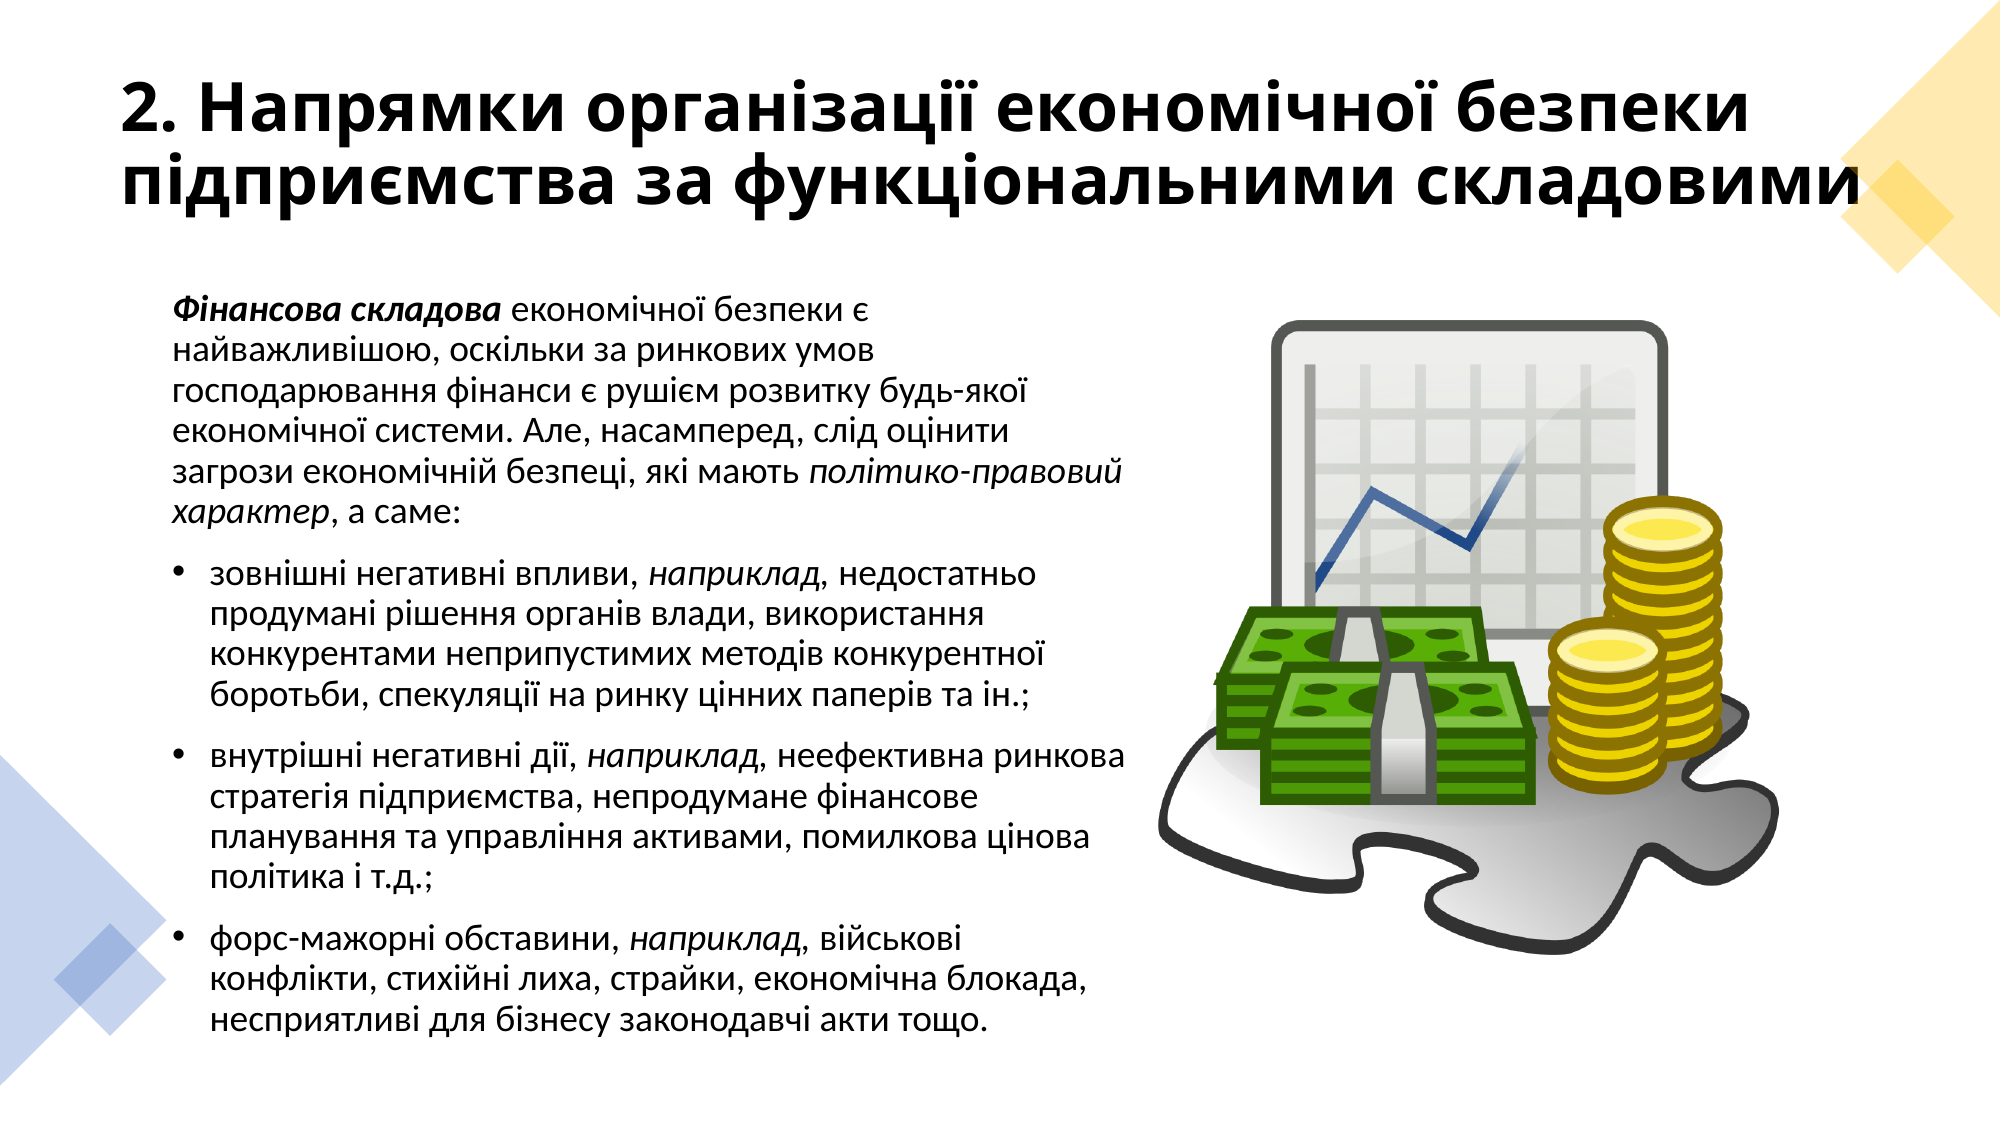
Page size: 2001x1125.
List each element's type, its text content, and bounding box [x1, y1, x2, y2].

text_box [1840, 0, 2000, 318]
title 2. Напрямки організації економічної безпеки підприємства за функціональними складовими [105, 52, 1840, 240]
list Фінансова складова економічної безпеки є найважливішою, оскільки за ринкових умов господарювання фінанси є рушієм розвитку будь-якої економічної системи. Але, насамперед, слід оцінити загрози економічній безпеці, які мають політико-правовий характер, а саме: зовнішні негативні впливи, наприклад, недостатньо продумані рішення органів влади, використання конкурентами неприпустимих методів конкурентної боротьби, спекуляції на ринку цінних паперів та ін.; внутрішні негативні дії, наприклад, неефективна ринкова стратегія підприємства, непродумане фінансове планування та управління активами, помилкова цінова політика і т.д.; форс-мажорні обставини, наприклад, військові конфлікти, стихійні лиха, страйки, економічна блокада, несприятливі для бізнесу законодавчі акти тощо. [157, 281, 1154, 1003]
picture [1111, 283, 1828, 1000]
text_box [0, 0, 2000, 1125]
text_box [0, 754, 167, 1086]
